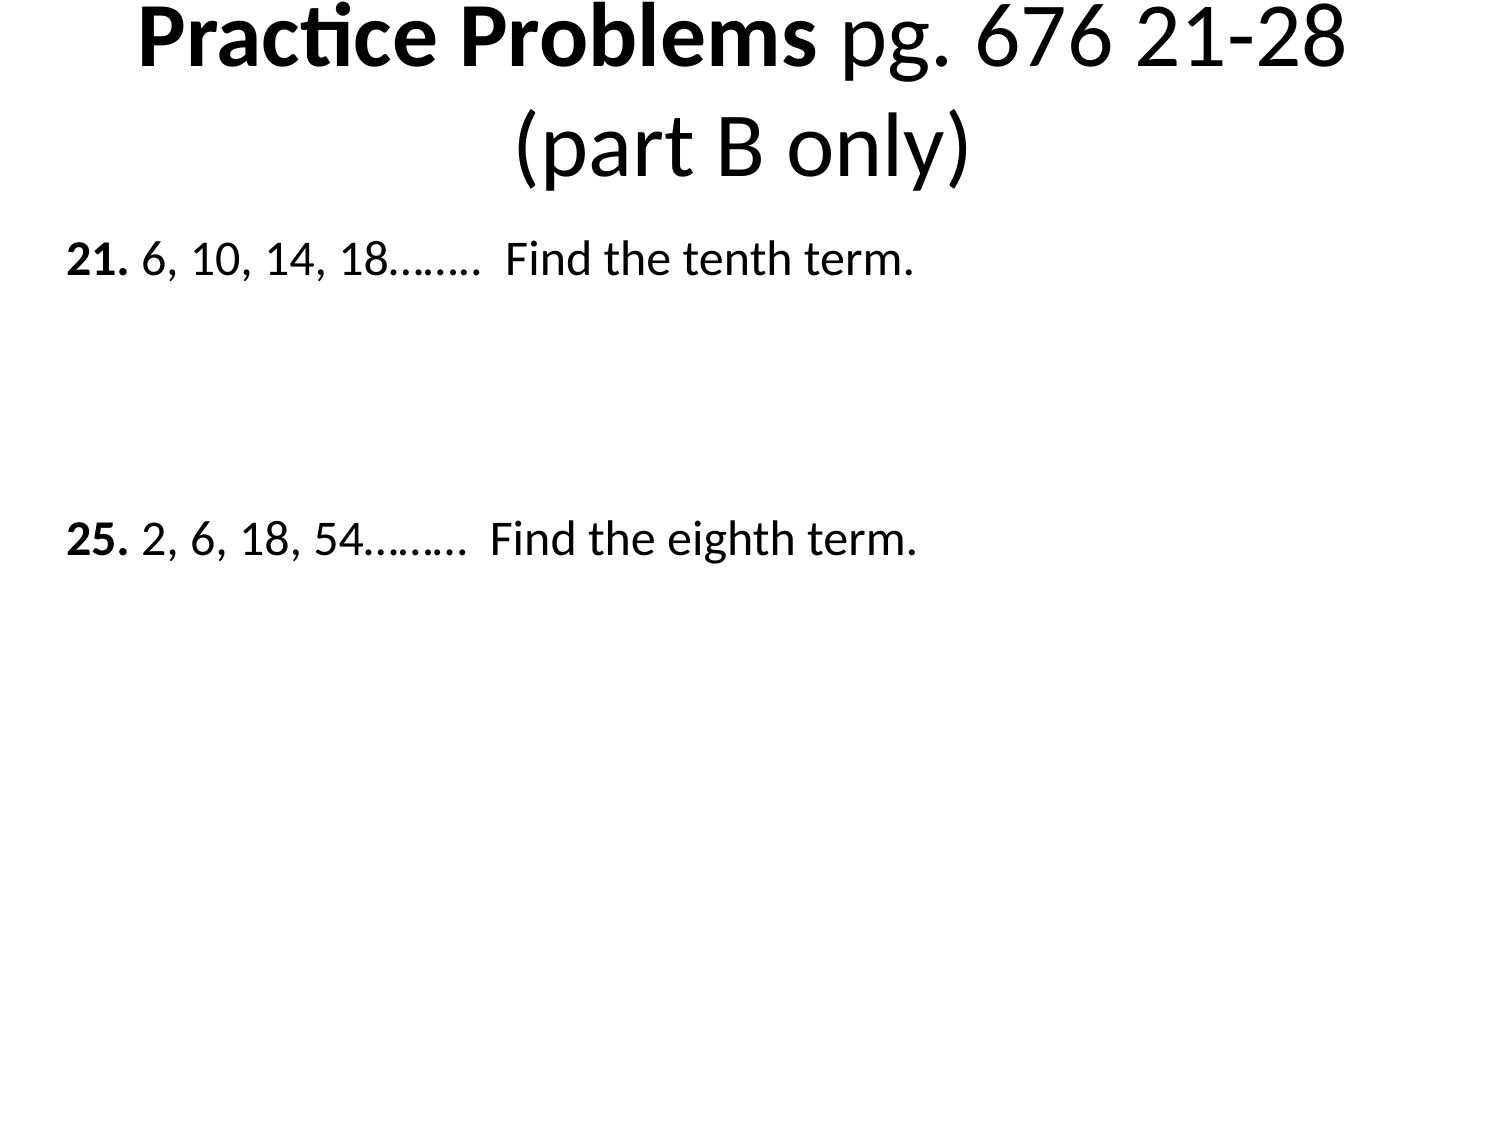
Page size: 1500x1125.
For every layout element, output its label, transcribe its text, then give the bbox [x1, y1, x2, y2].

list 21. 6, 10, 14, 18…….. Find the tenth term. 25. 2, 6, 18, 54……… Find the eighth term. [51, 210, 1449, 1076]
title Practice Problems pg. 676 21-28 (part B only) [44, 28, 1443, 211]
